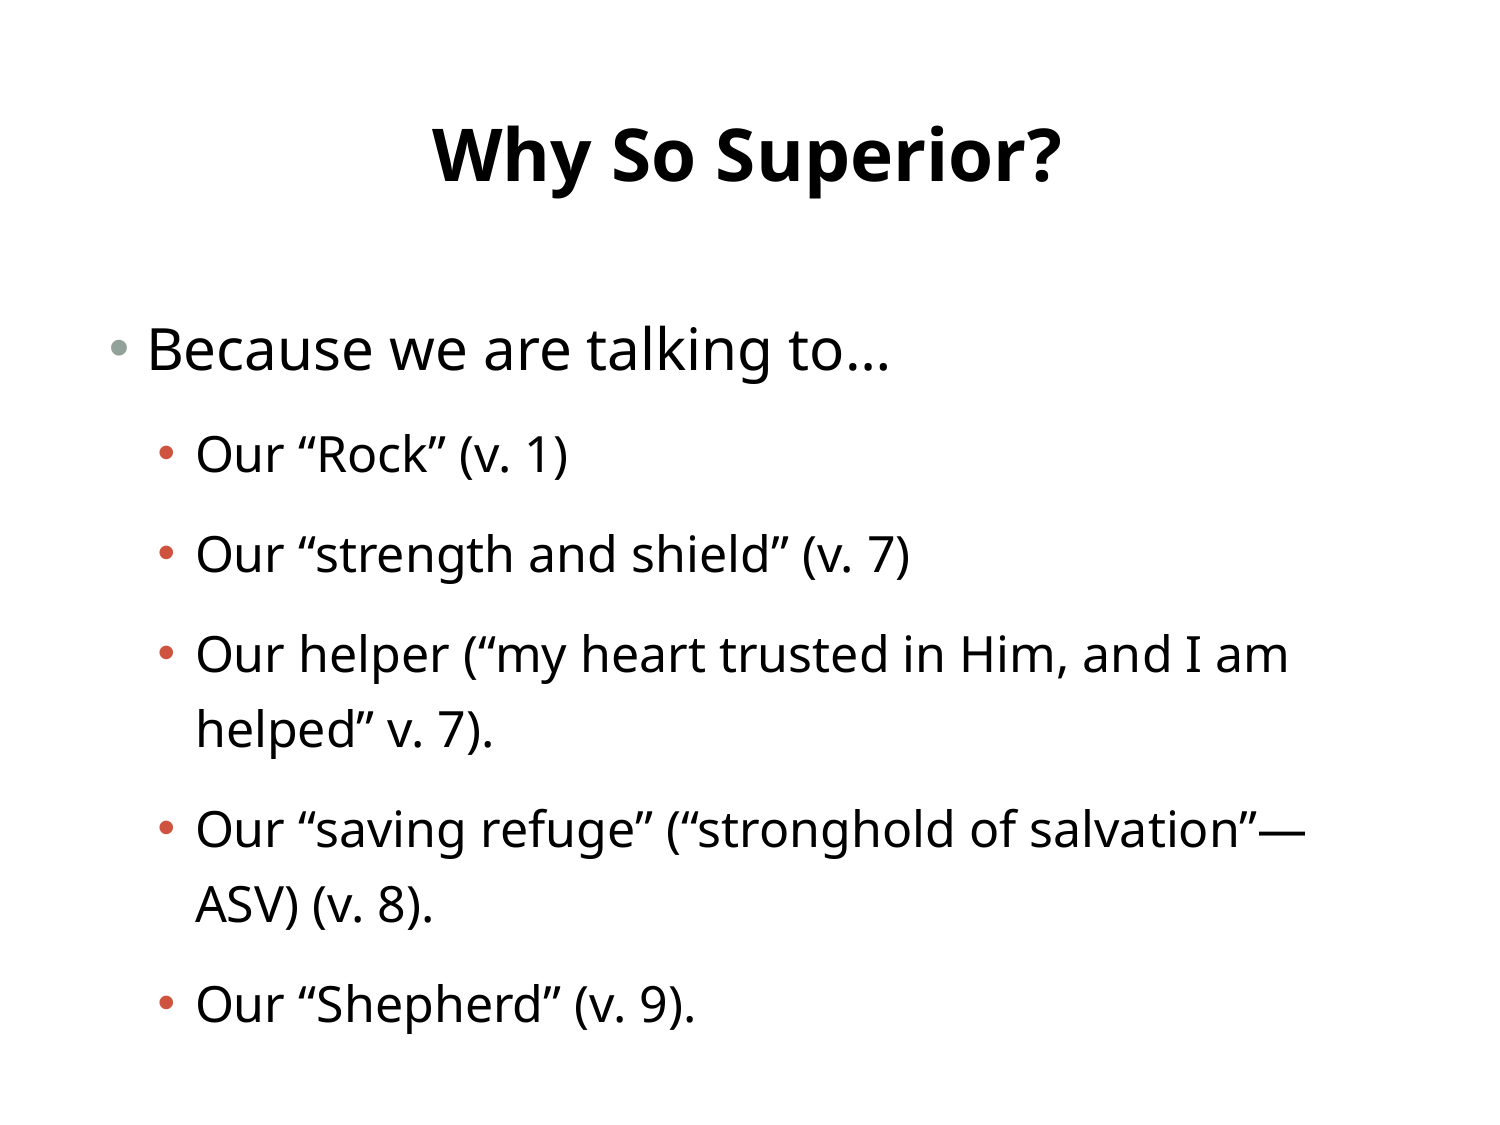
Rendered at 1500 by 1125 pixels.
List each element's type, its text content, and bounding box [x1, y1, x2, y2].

title Why So Superior? [69, 66, 1425, 238]
list Because we are talking to… Our “Rock” (v. 1) Our “strength and shield” (v. 7) Our helper (“my heart trusted in Him, and I am helped” v. 7). Our “saving refuge” (“stronghold of salvation”—ASV) (v. 8). Our “Shepherd” (v. 9). [75, 287, 1425, 1058]
